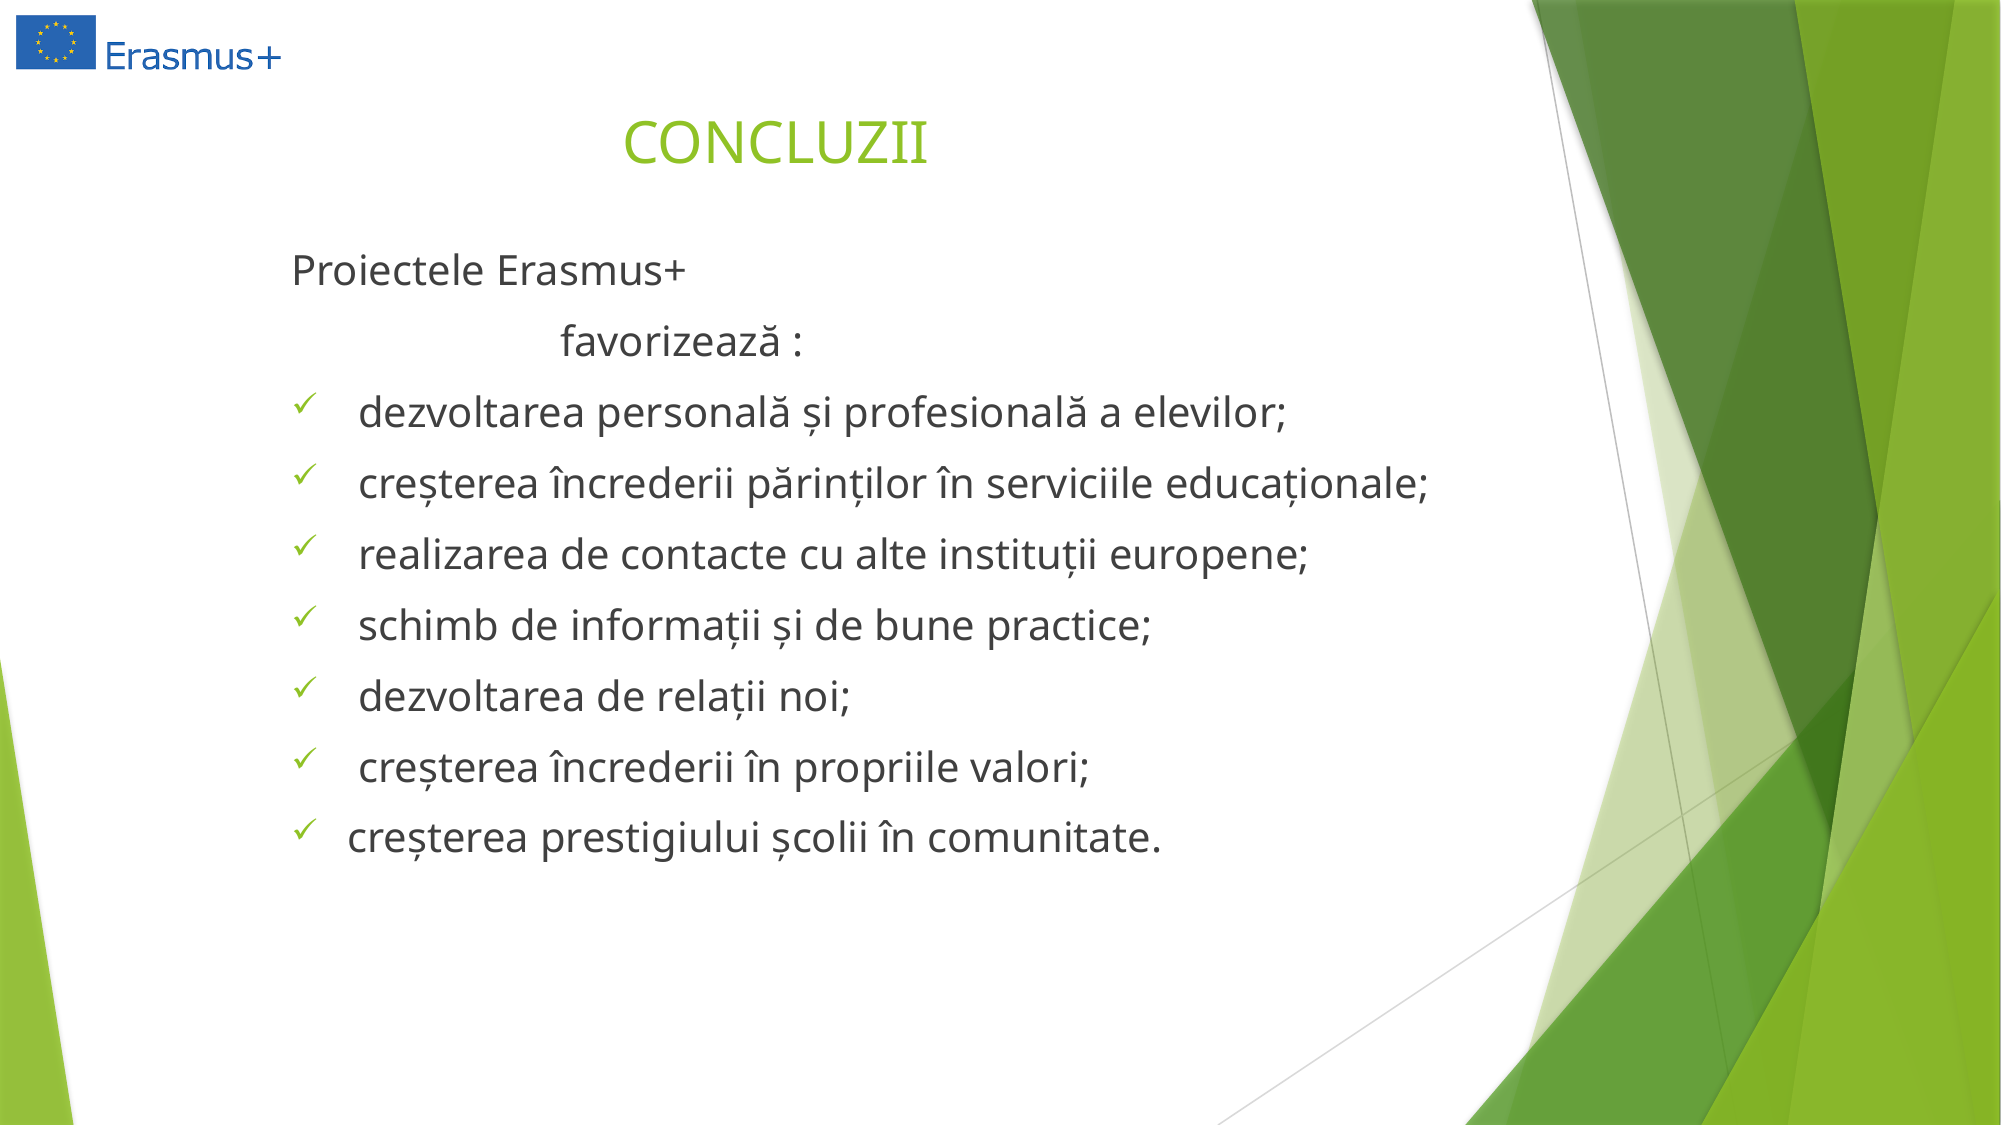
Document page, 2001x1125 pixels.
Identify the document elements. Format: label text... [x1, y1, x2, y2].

picture [0, 0, 297, 85]
list Proiectele Erasmus+ favorizează : dezvoltarea personală și profesională a elevilor; creșterea încrederii părinților în serviciile educaționale; realizarea de contacte cu alte instituții europene; schimb de informații și de bune practice; dezvoltarea de relații noi; creșterea încrederii în propriile valori; creșterea prestigiului școlii în comunitate. [276, 236, 1566, 1107]
title CONCLUZII [459, 84, 1093, 183]
